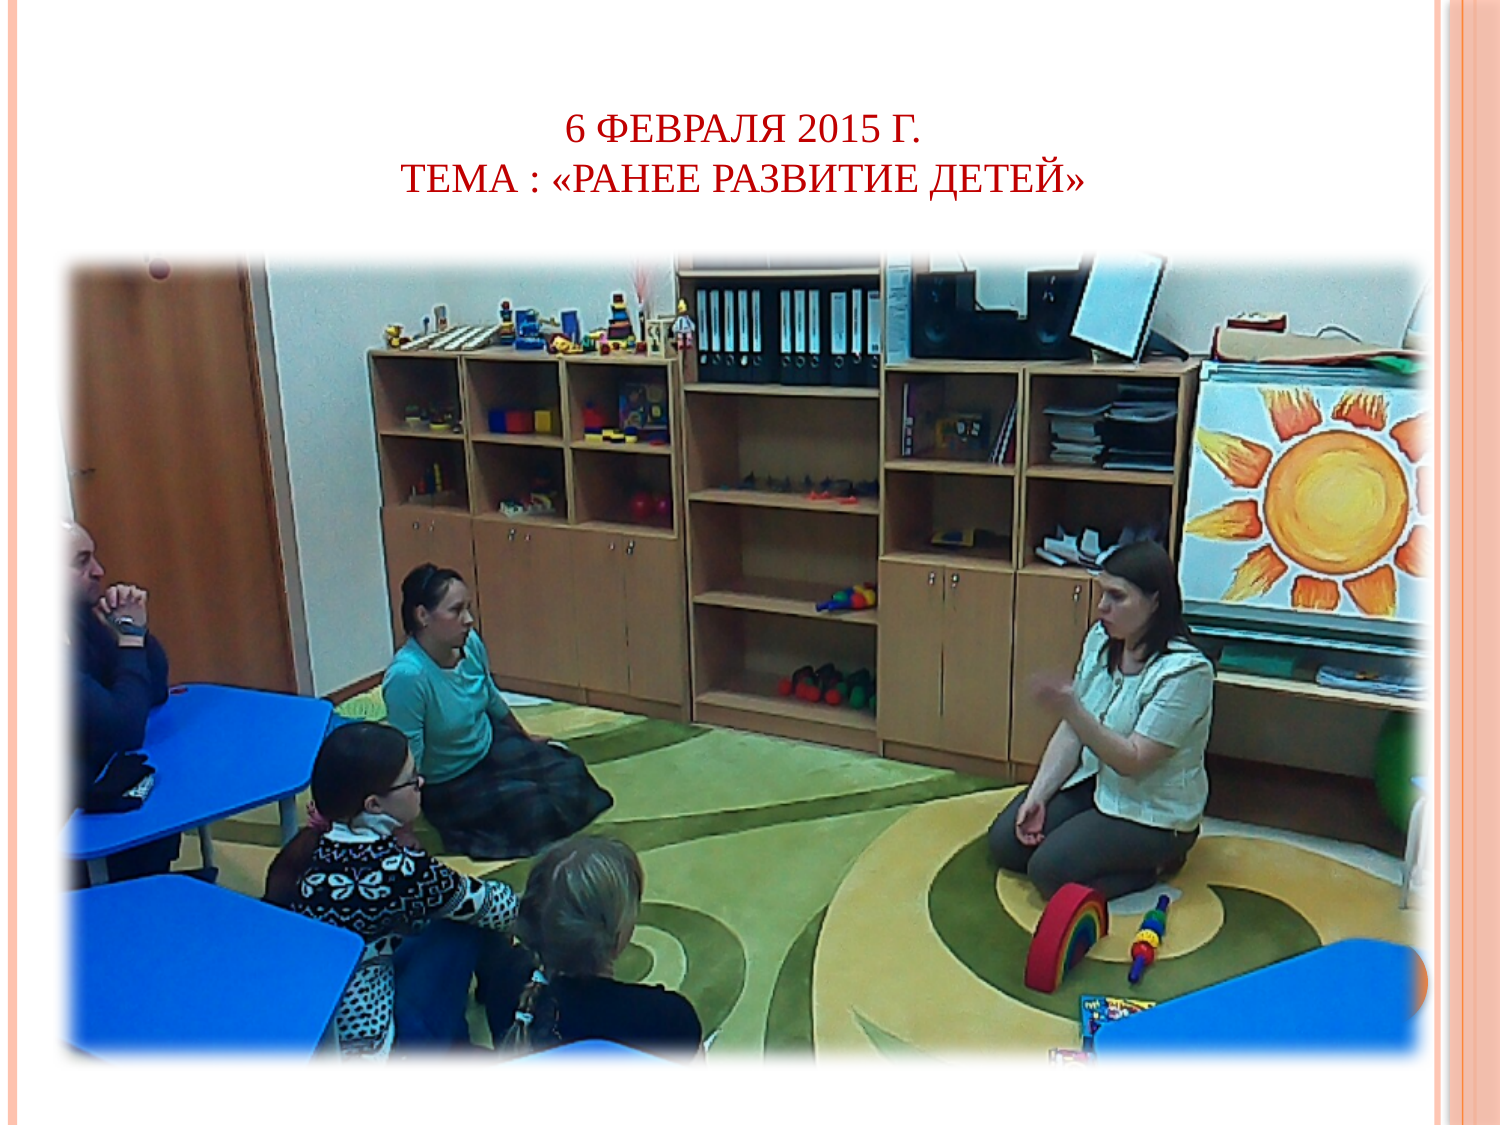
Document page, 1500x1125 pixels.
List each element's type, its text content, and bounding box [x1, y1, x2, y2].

title 6 февраля 2015 г. тема : «Ранее развитие детей» [75, 45, 1412, 209]
picture [52, 249, 1436, 1071]
